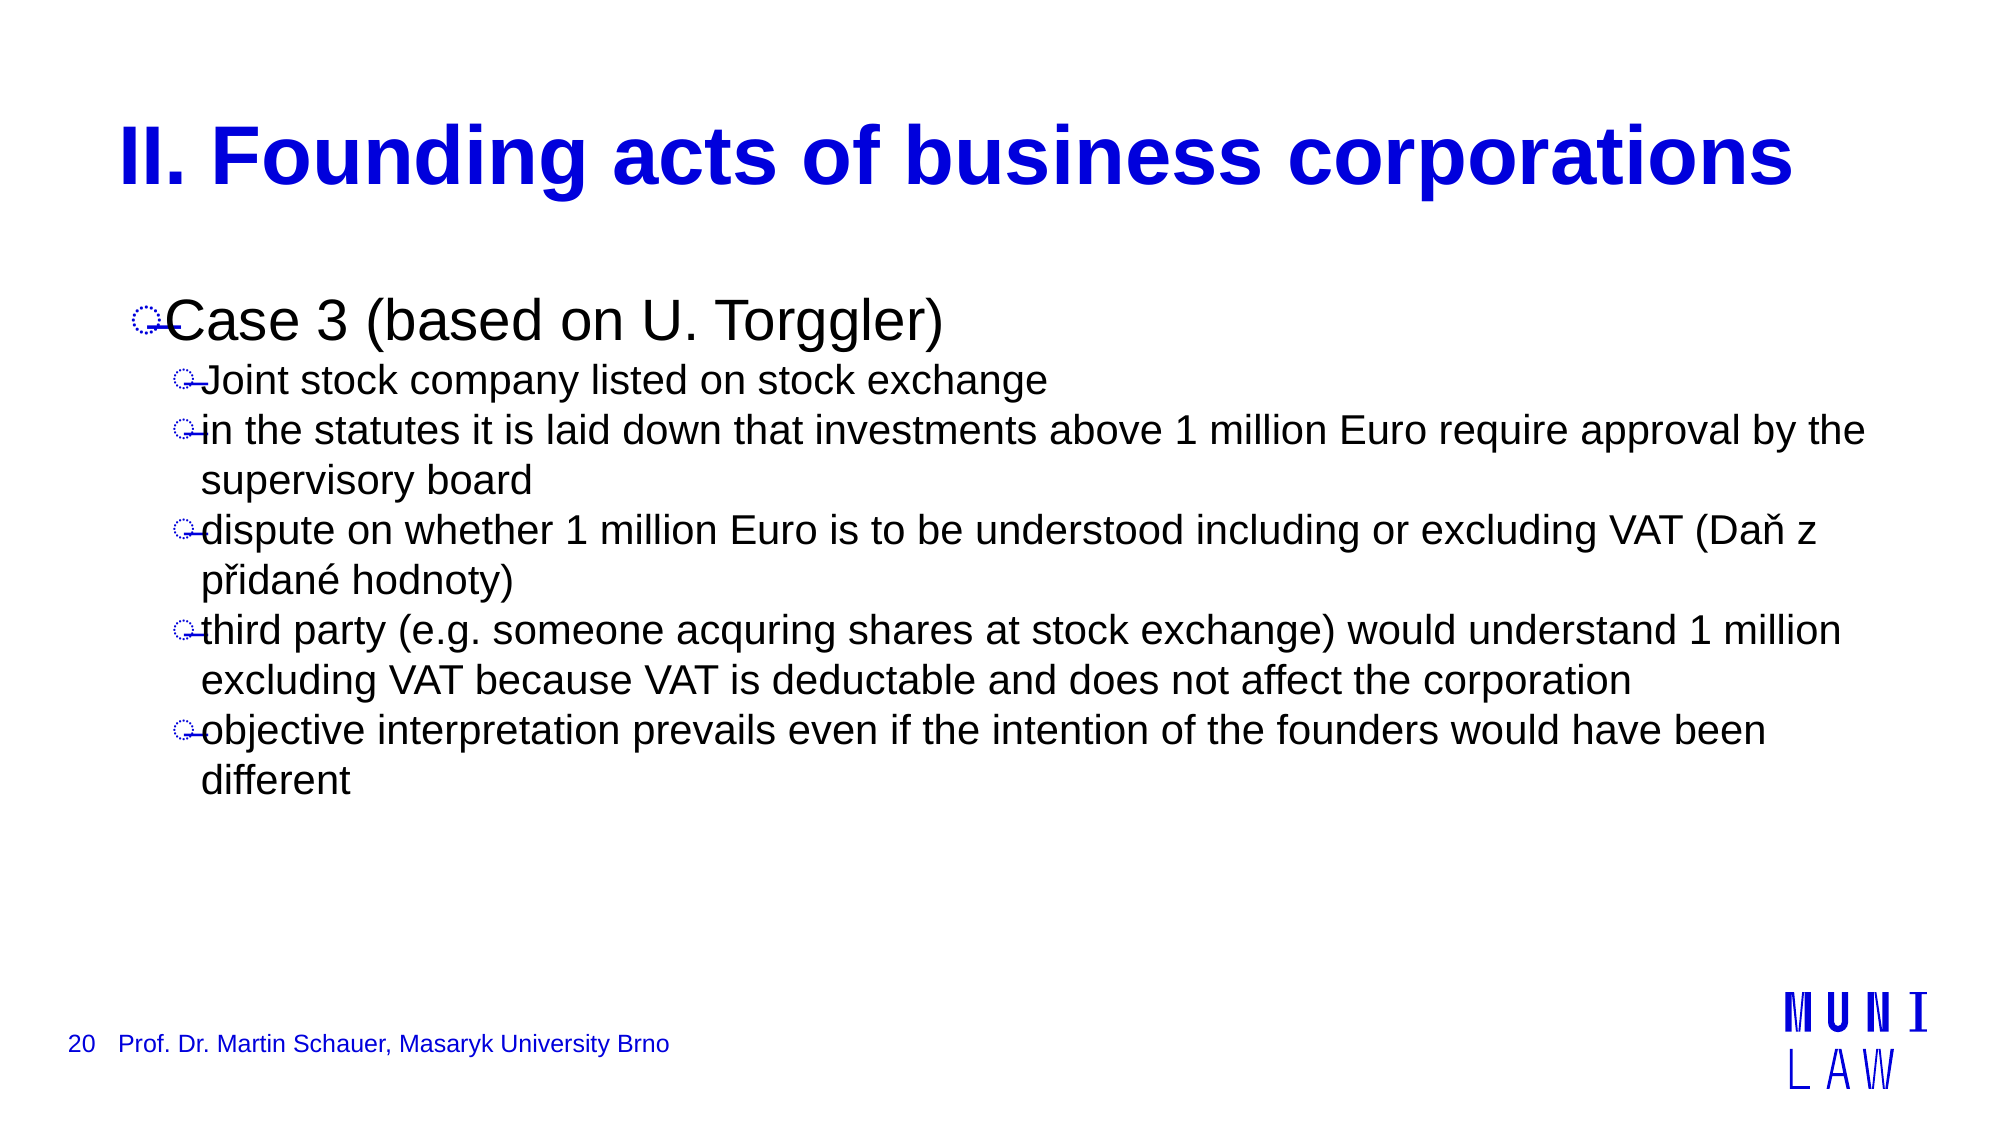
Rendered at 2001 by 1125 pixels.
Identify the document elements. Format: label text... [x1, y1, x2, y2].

footer Prof. Dr. Martin Schauer, Masaryk University Brno [118, 1021, 1418, 1063]
title II. Founding acts of business corporations [118, 118, 1883, 193]
list Case 3 (based on U. Torggler) Joint stock company listed on stock exchange in the statutes it is laid down that investments above 1 million Euro require approval by the supervisory board dispute on whether 1 million Euro is to be understood including or excluding VAT (Daň z přidané hodnoty) third party (e.g. someone acquring shares at stock exchange) would understand 1 million excluding VAT because VAT is deductable and does not affect the corporation objective interpretation prevails even if the intention of the founders would have been different [118, 277, 1883, 957]
slide_number 20 [67, 1021, 110, 1063]
